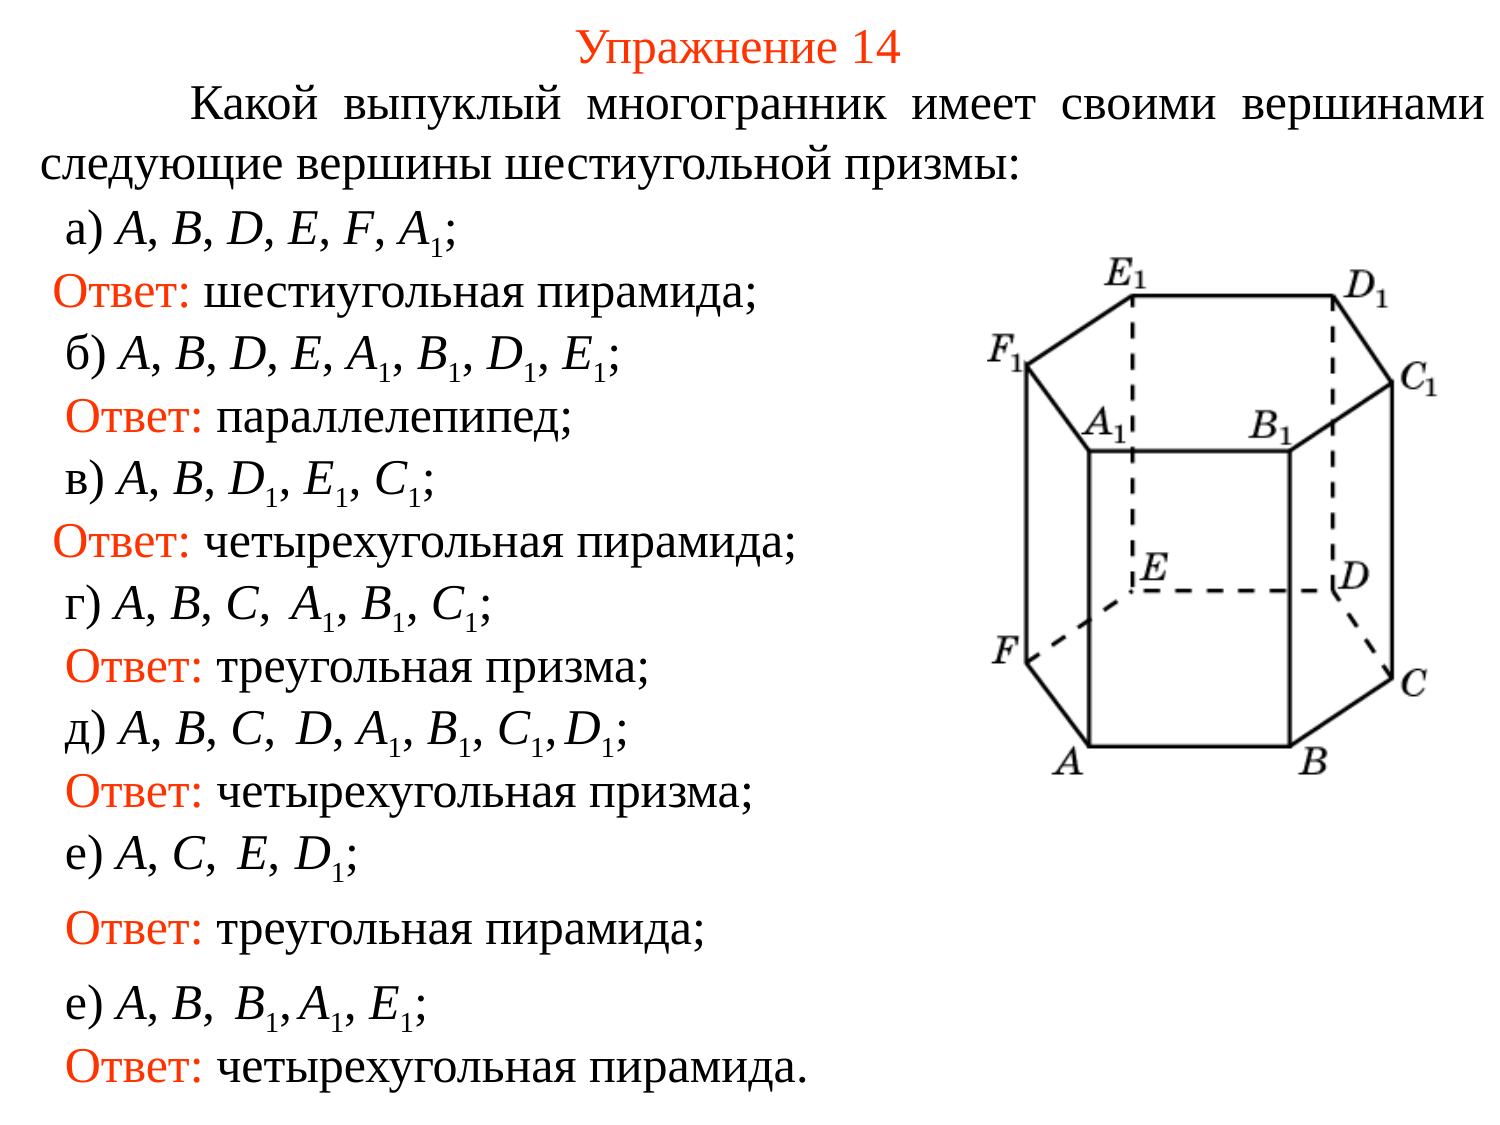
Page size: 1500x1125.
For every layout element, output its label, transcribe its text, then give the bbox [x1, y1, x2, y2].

text_box е) A, B, B1, A1, E1; [49, 962, 738, 1046]
text_box е) A, С, E, D1; [49, 812, 738, 896]
text_box д) A, B, C, D, A1, B1, C1, D1; [49, 687, 738, 771]
text_box Ответ: четырехугольная пирамида. [50, 1024, 838, 1100]
text_box Ответ: четырехугольная призма; [50, 749, 838, 825]
text_box Ответ: шестиугольная пирамида; [37, 249, 913, 325]
text_box в) A, B, D1, E1, C1; [49, 437, 738, 521]
text_box Ответ: треугольная призма; [50, 624, 838, 700]
text_box Ответ: треугольная пирамида; [50, 887, 838, 963]
picture [987, 249, 1441, 787]
text_box Ответ: параллелепипед; [50, 374, 900, 450]
title Упражнение 14 [99, 0, 1375, 62]
text_box б) A, B, D, E, A1, B1, D1, E1; [49, 325, 738, 396]
text_box Ответ: четырехугольная пирамида; [37, 499, 825, 575]
text_box г) A, B, C, A1, B1, C1; [49, 562, 738, 646]
text_box а) A, B, D, E, F, A1; [49, 187, 725, 249]
text_box Какой выпуклый многогранник имеет своими вершинами следующие вершины шестиугольной призмы: [24, 62, 1500, 198]
